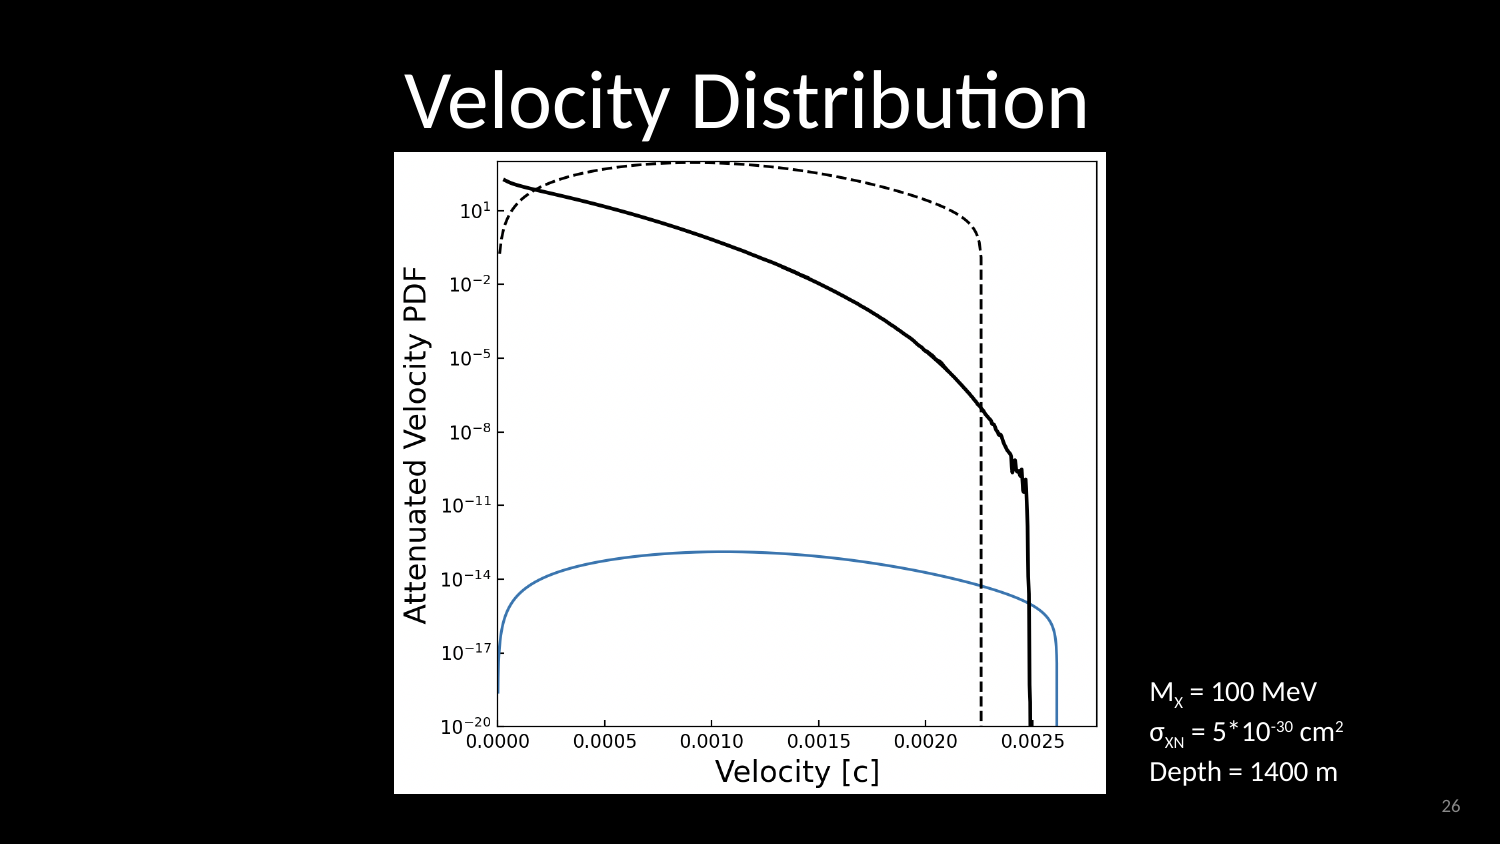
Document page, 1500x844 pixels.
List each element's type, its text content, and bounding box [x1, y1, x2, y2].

title Velocity Distribution [30, 27, 1465, 153]
text_box MX = 100 MeV σXN = 5*10-30 cm2 Depth = 1400 m [1134, 657, 1384, 802]
slide_number ‹#› [1134, 782, 1472, 827]
picture [394, 151, 1106, 794]
